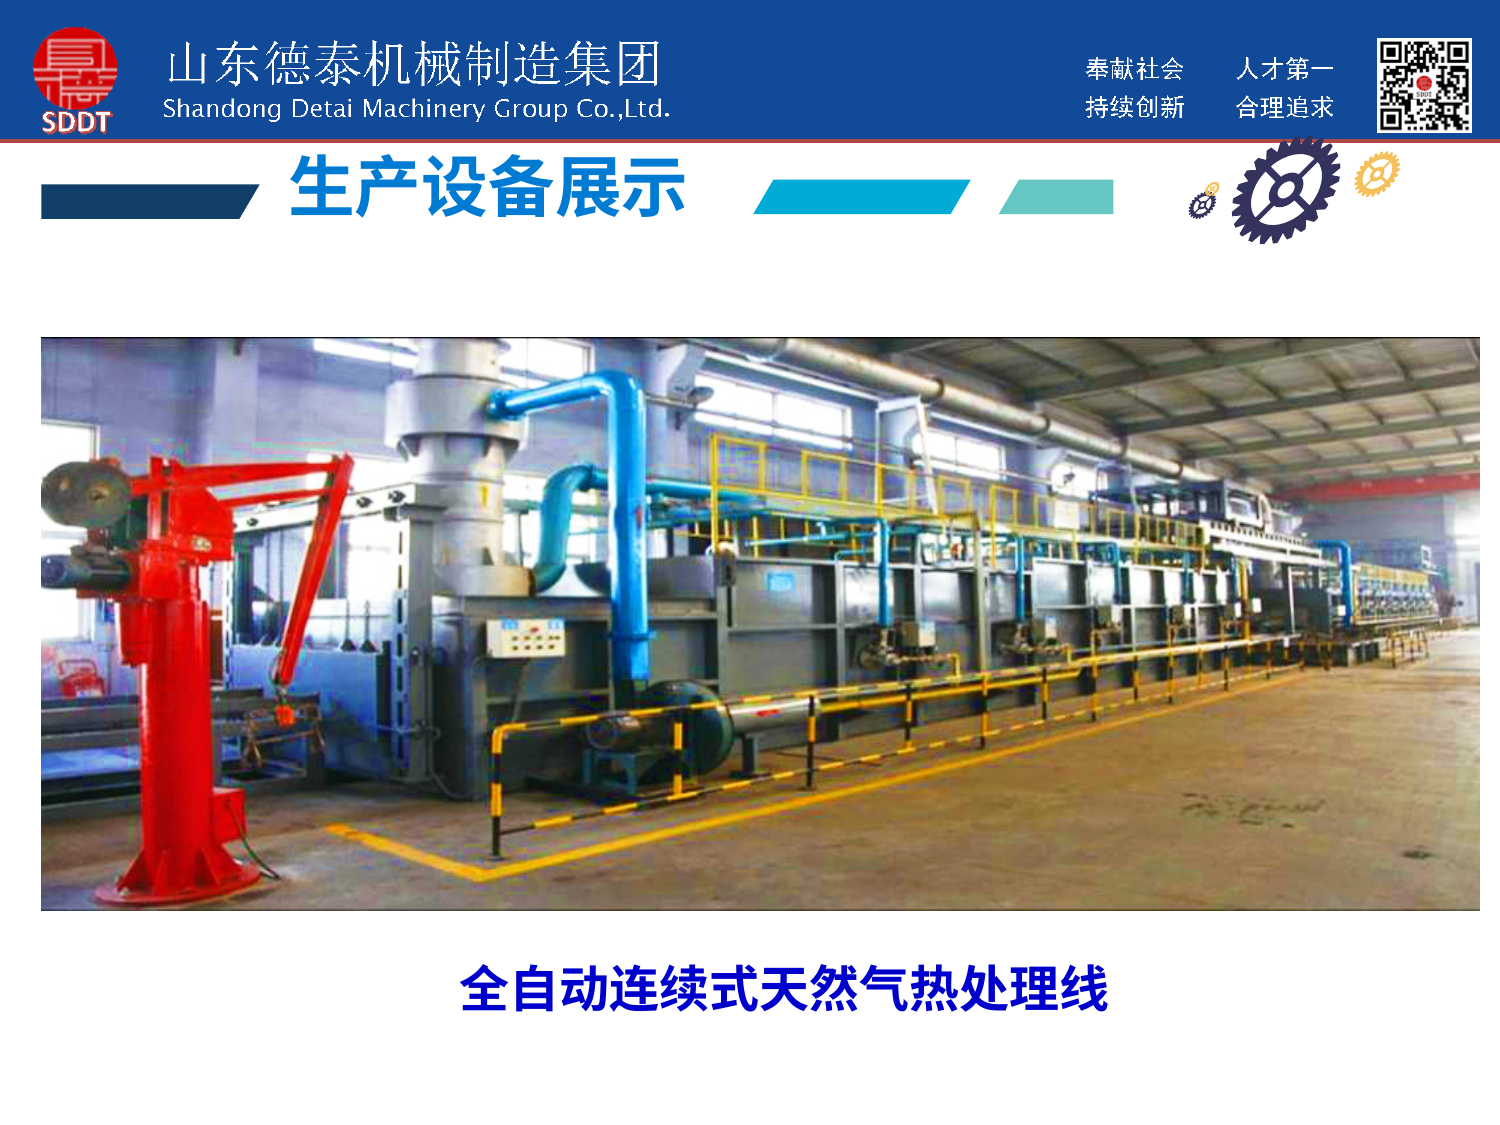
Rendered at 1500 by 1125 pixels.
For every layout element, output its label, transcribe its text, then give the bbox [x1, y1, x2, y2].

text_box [41, 137, 1114, 234]
text_box 全自动连续式天然气热处理线 [387, 949, 1138, 1025]
picture [0, 0, 1500, 1125]
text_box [1186, 147, 1405, 233]
